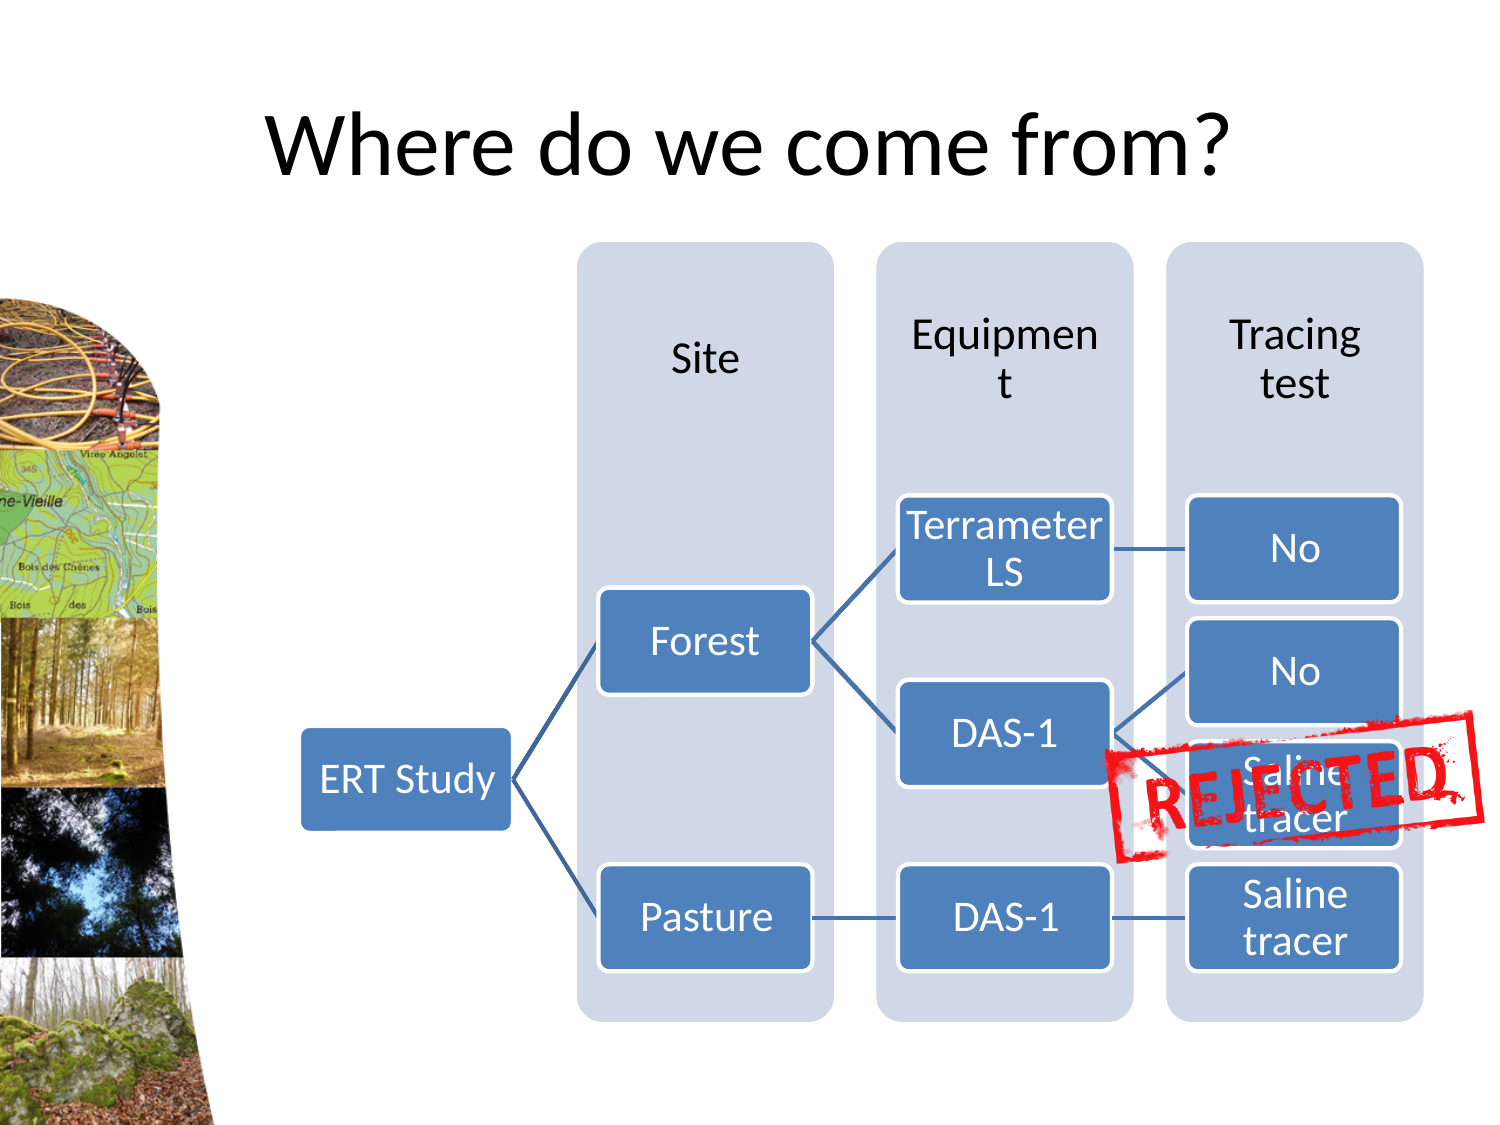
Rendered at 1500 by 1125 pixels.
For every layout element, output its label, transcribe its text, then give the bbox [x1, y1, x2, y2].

picture [0, 0, 1500, 1125]
title Where do we come from? [75, 45, 1425, 233]
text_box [597, 495, 1112, 788]
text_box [265, 241, 1424, 1022]
